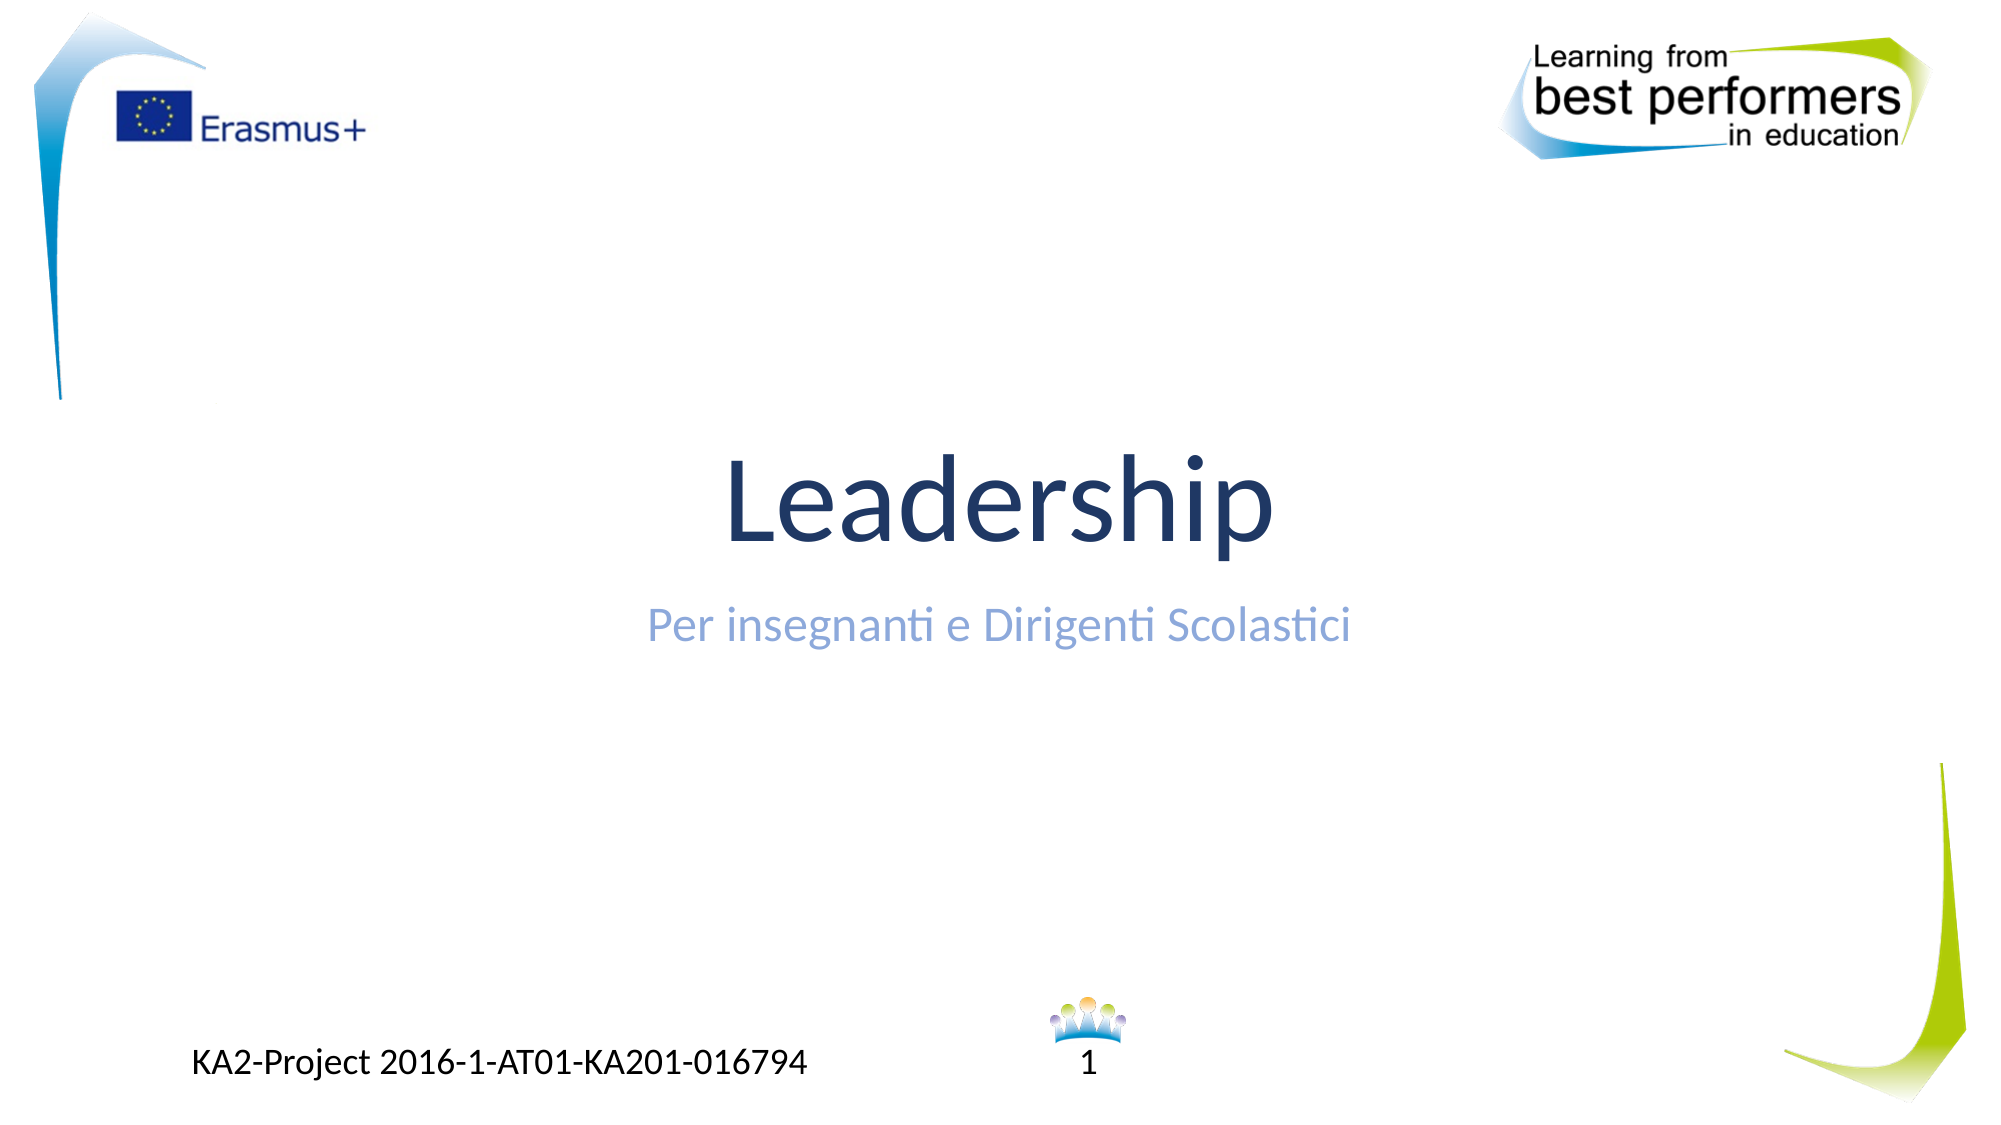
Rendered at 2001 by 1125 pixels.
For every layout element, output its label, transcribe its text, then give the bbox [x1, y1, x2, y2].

picture [1759, 763, 1967, 1103]
picture [34, 12, 380, 404]
slide_number 1 [863, 1029, 1314, 1090]
subtitle Per insegnanti e Dirigenti Scolastici [249, 590, 1750, 863]
footer KA2-Project 2016-1-AT01-KA201-016794 [176, 1029, 852, 1090]
picture [1050, 997, 1126, 1029]
title Leadership [249, 184, 1750, 576]
picture [1498, 37, 1933, 160]
